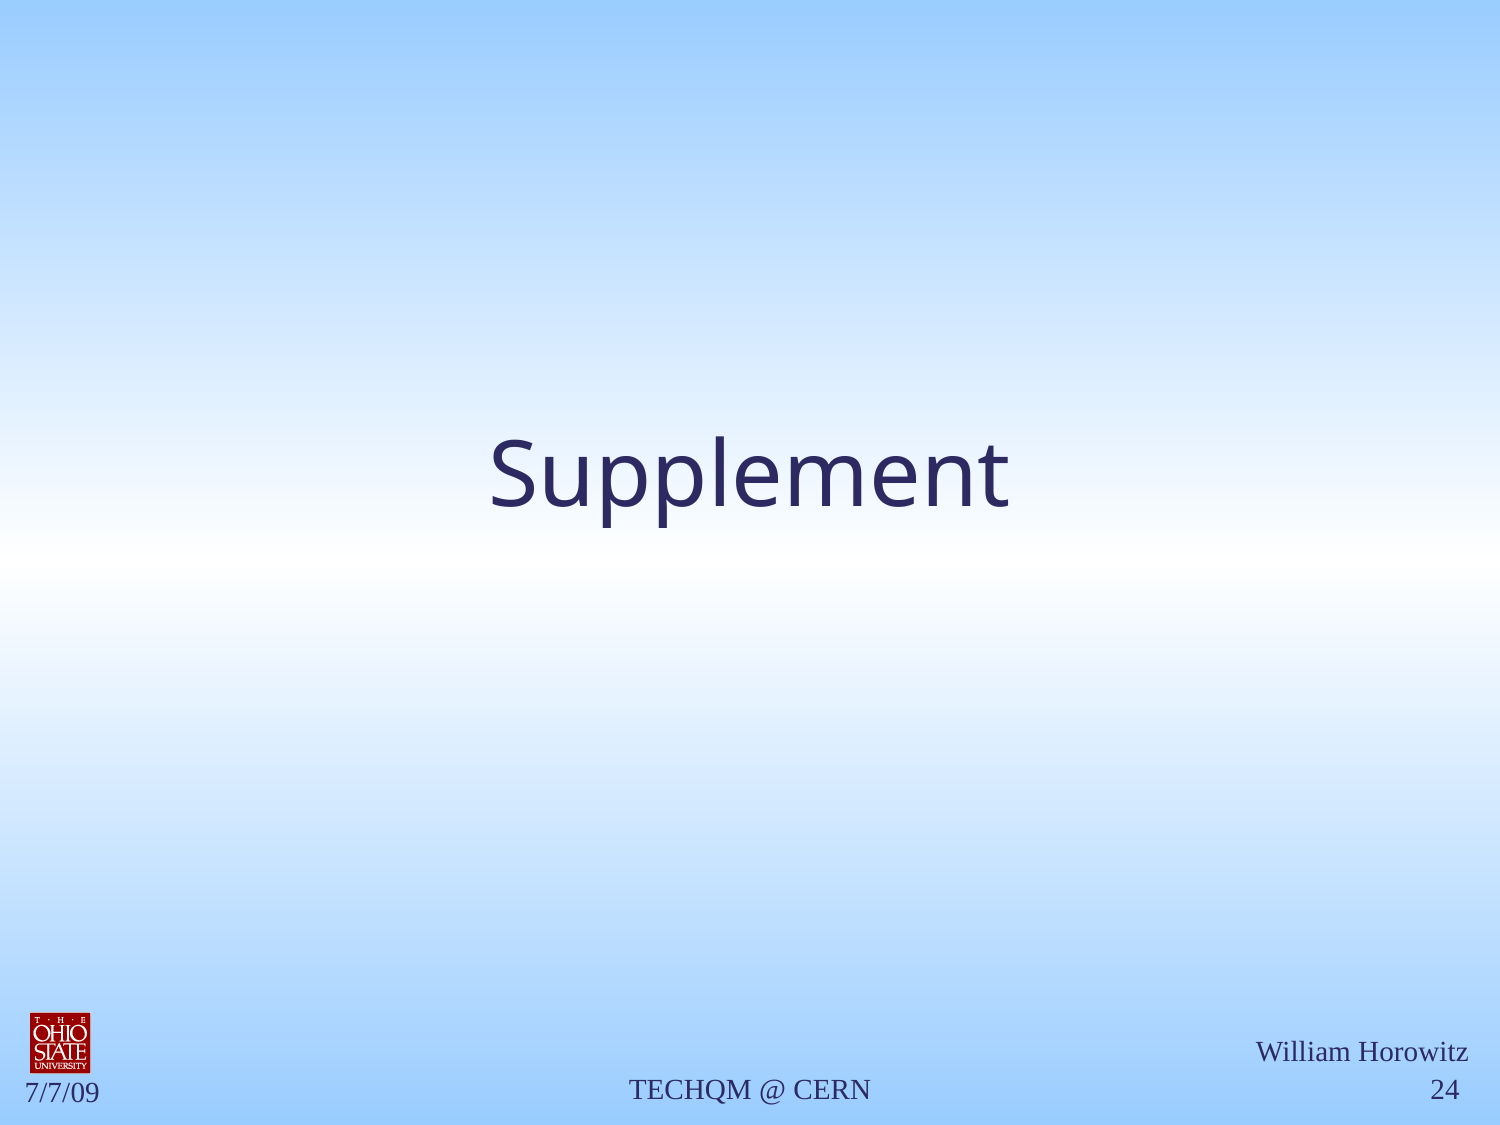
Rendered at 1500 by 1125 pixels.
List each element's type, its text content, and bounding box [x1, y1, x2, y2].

title Supplement [112, 349, 1388, 591]
picture [30, 1012, 91, 1074]
slide_number 24 [1162, 1062, 1476, 1125]
footer TECHQM @ CERN [237, 1062, 1263, 1113]
